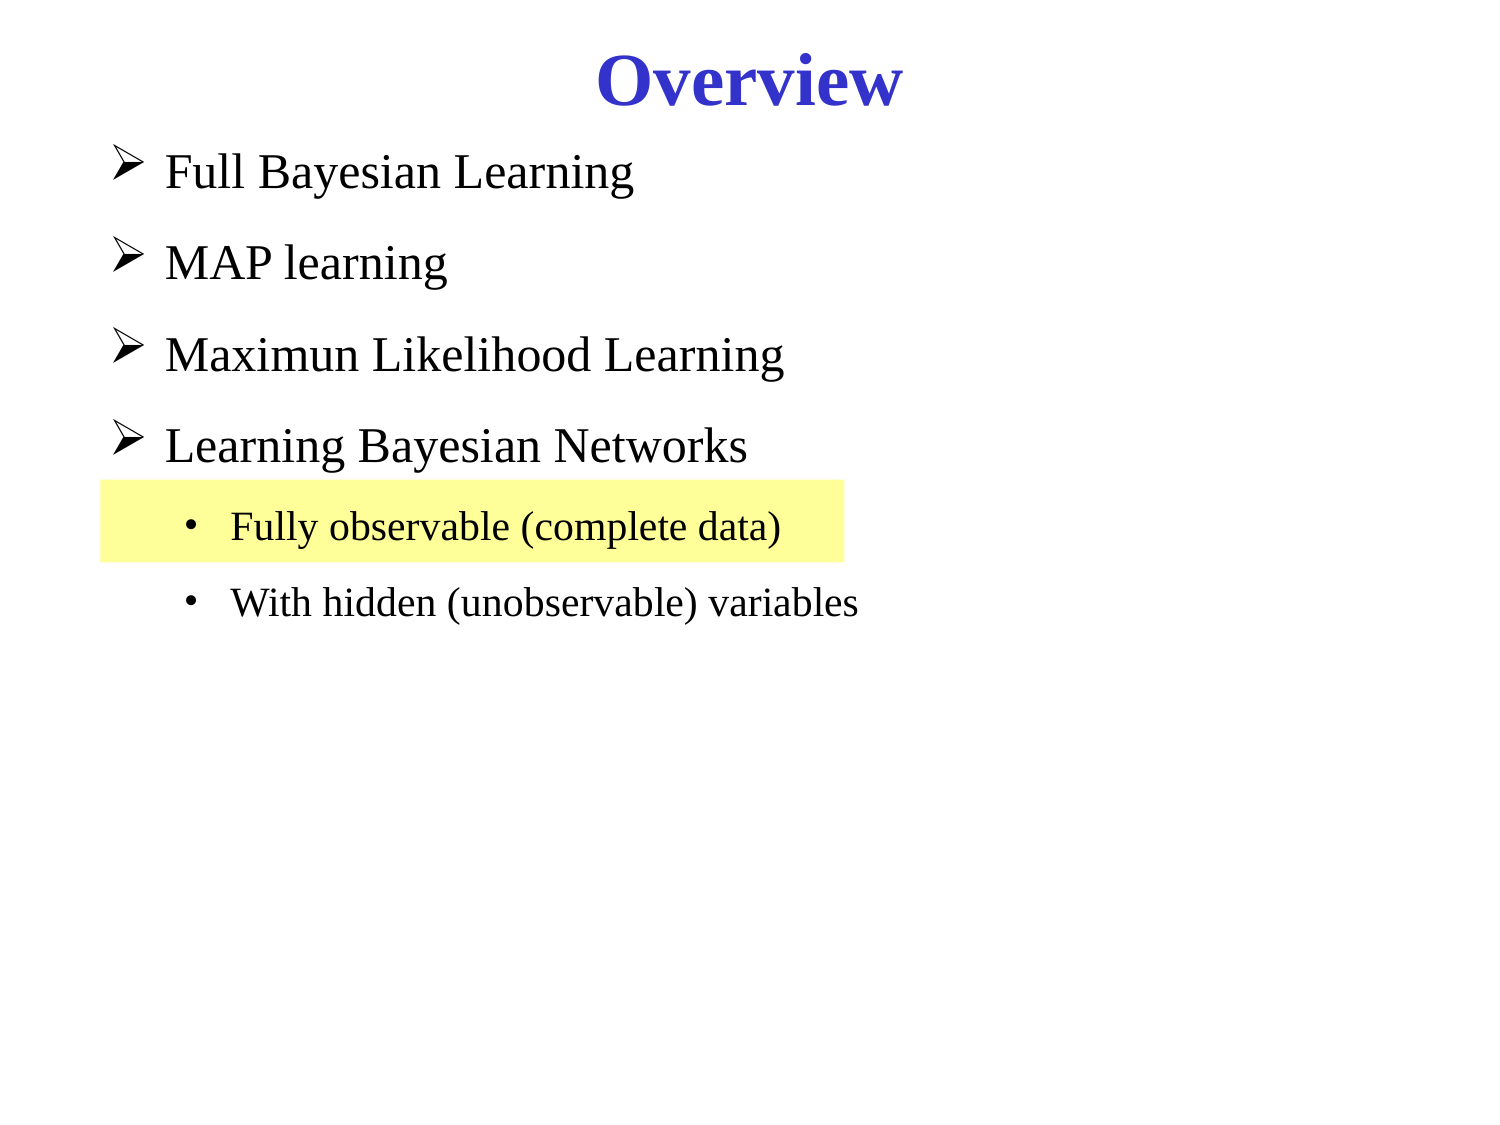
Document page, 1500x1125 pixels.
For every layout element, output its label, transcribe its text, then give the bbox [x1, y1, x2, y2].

text_box Full Bayesian Learning MAP learning Maximun Likelihood Learning Learning Bayesian Networks Fully observable (complete data) With hidden (unobservable) variables [94, 137, 1500, 1035]
title Overview [49, 24, 1450, 138]
